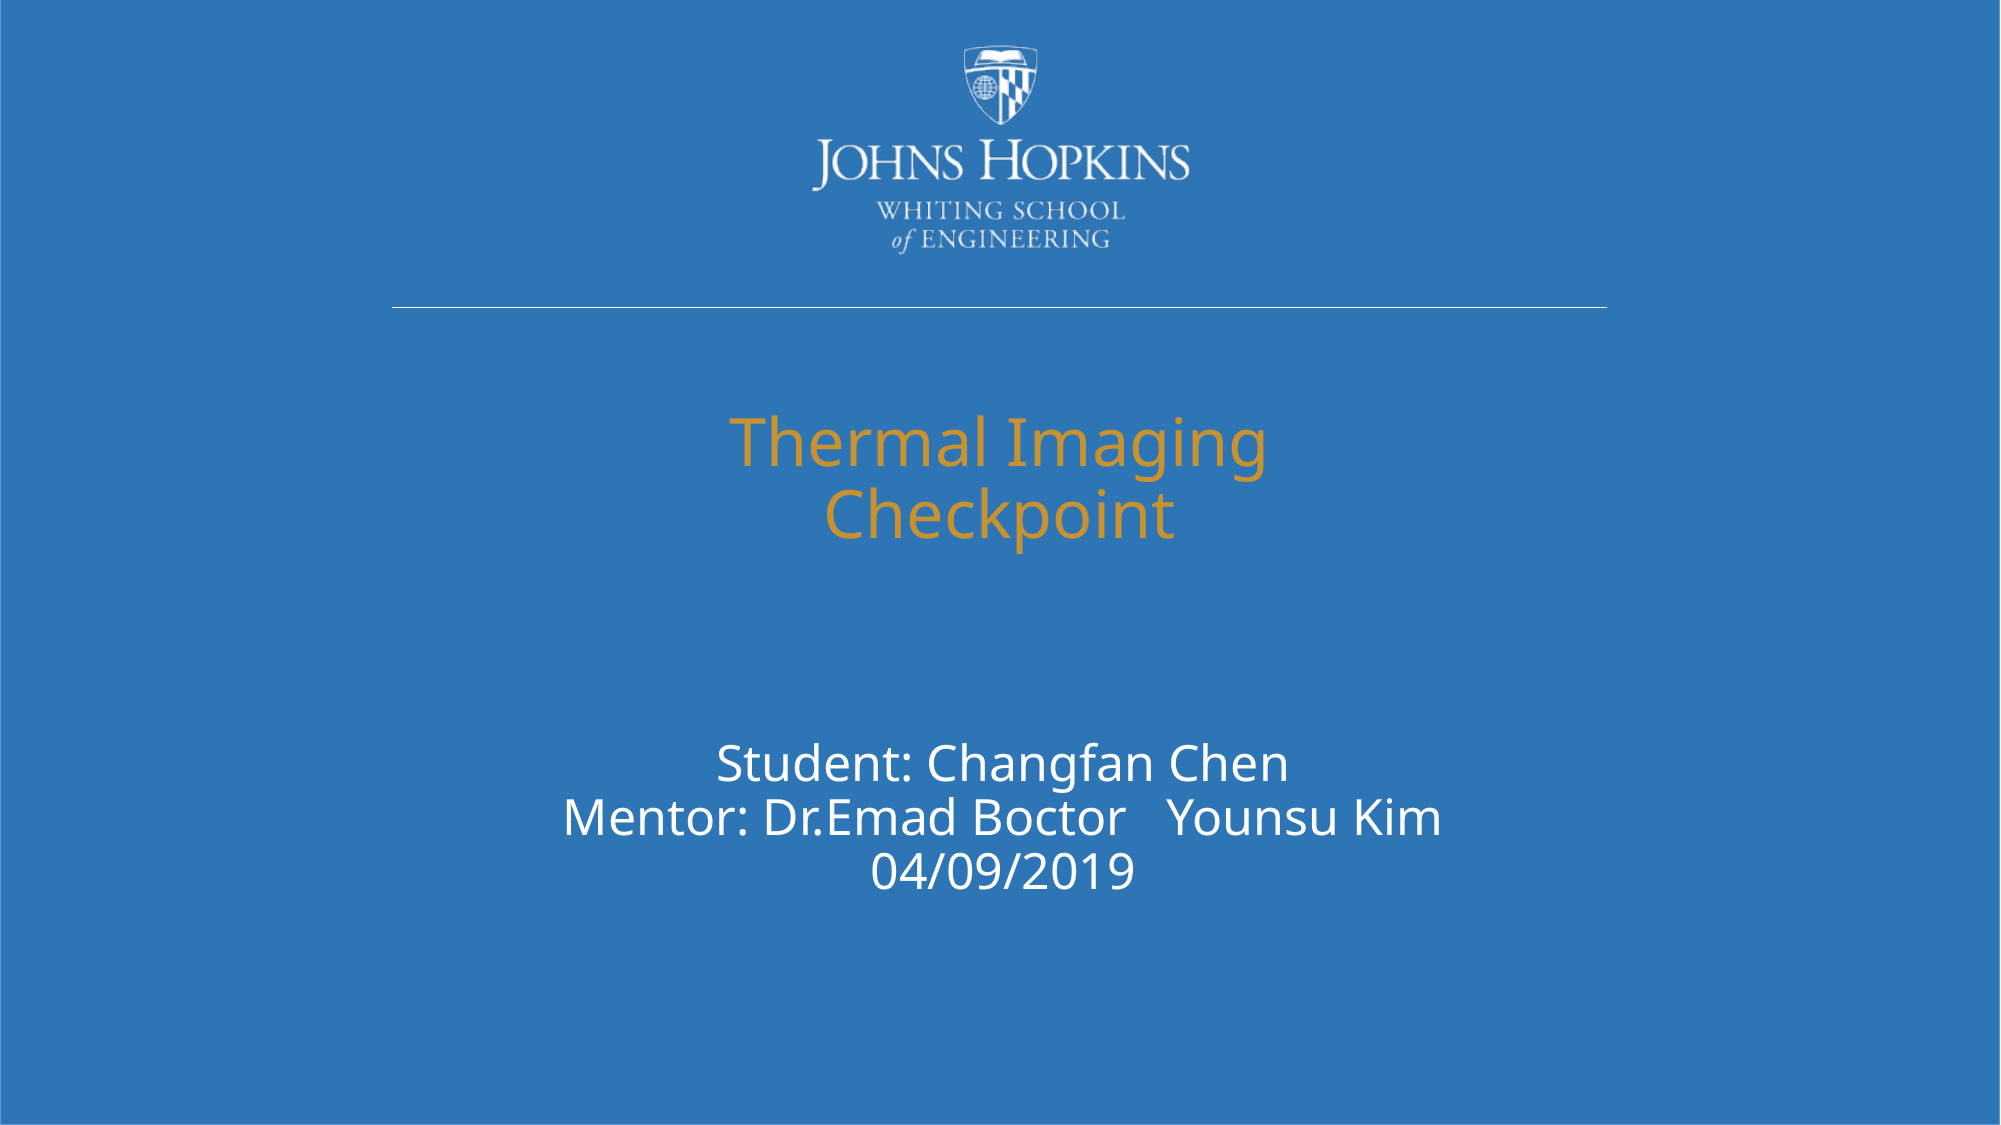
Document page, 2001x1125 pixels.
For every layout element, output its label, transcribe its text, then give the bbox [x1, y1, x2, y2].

subtitle Student: Changfan Chen Mentor: Dr.Emad Boctor Younsu Kim 04/09/2019 [321, 671, 1685, 994]
picture [735, 0, 1265, 323]
title Thermal Imaging Checkpoint [424, 366, 1576, 561]
text_box [0, 0, 2000, 1125]
